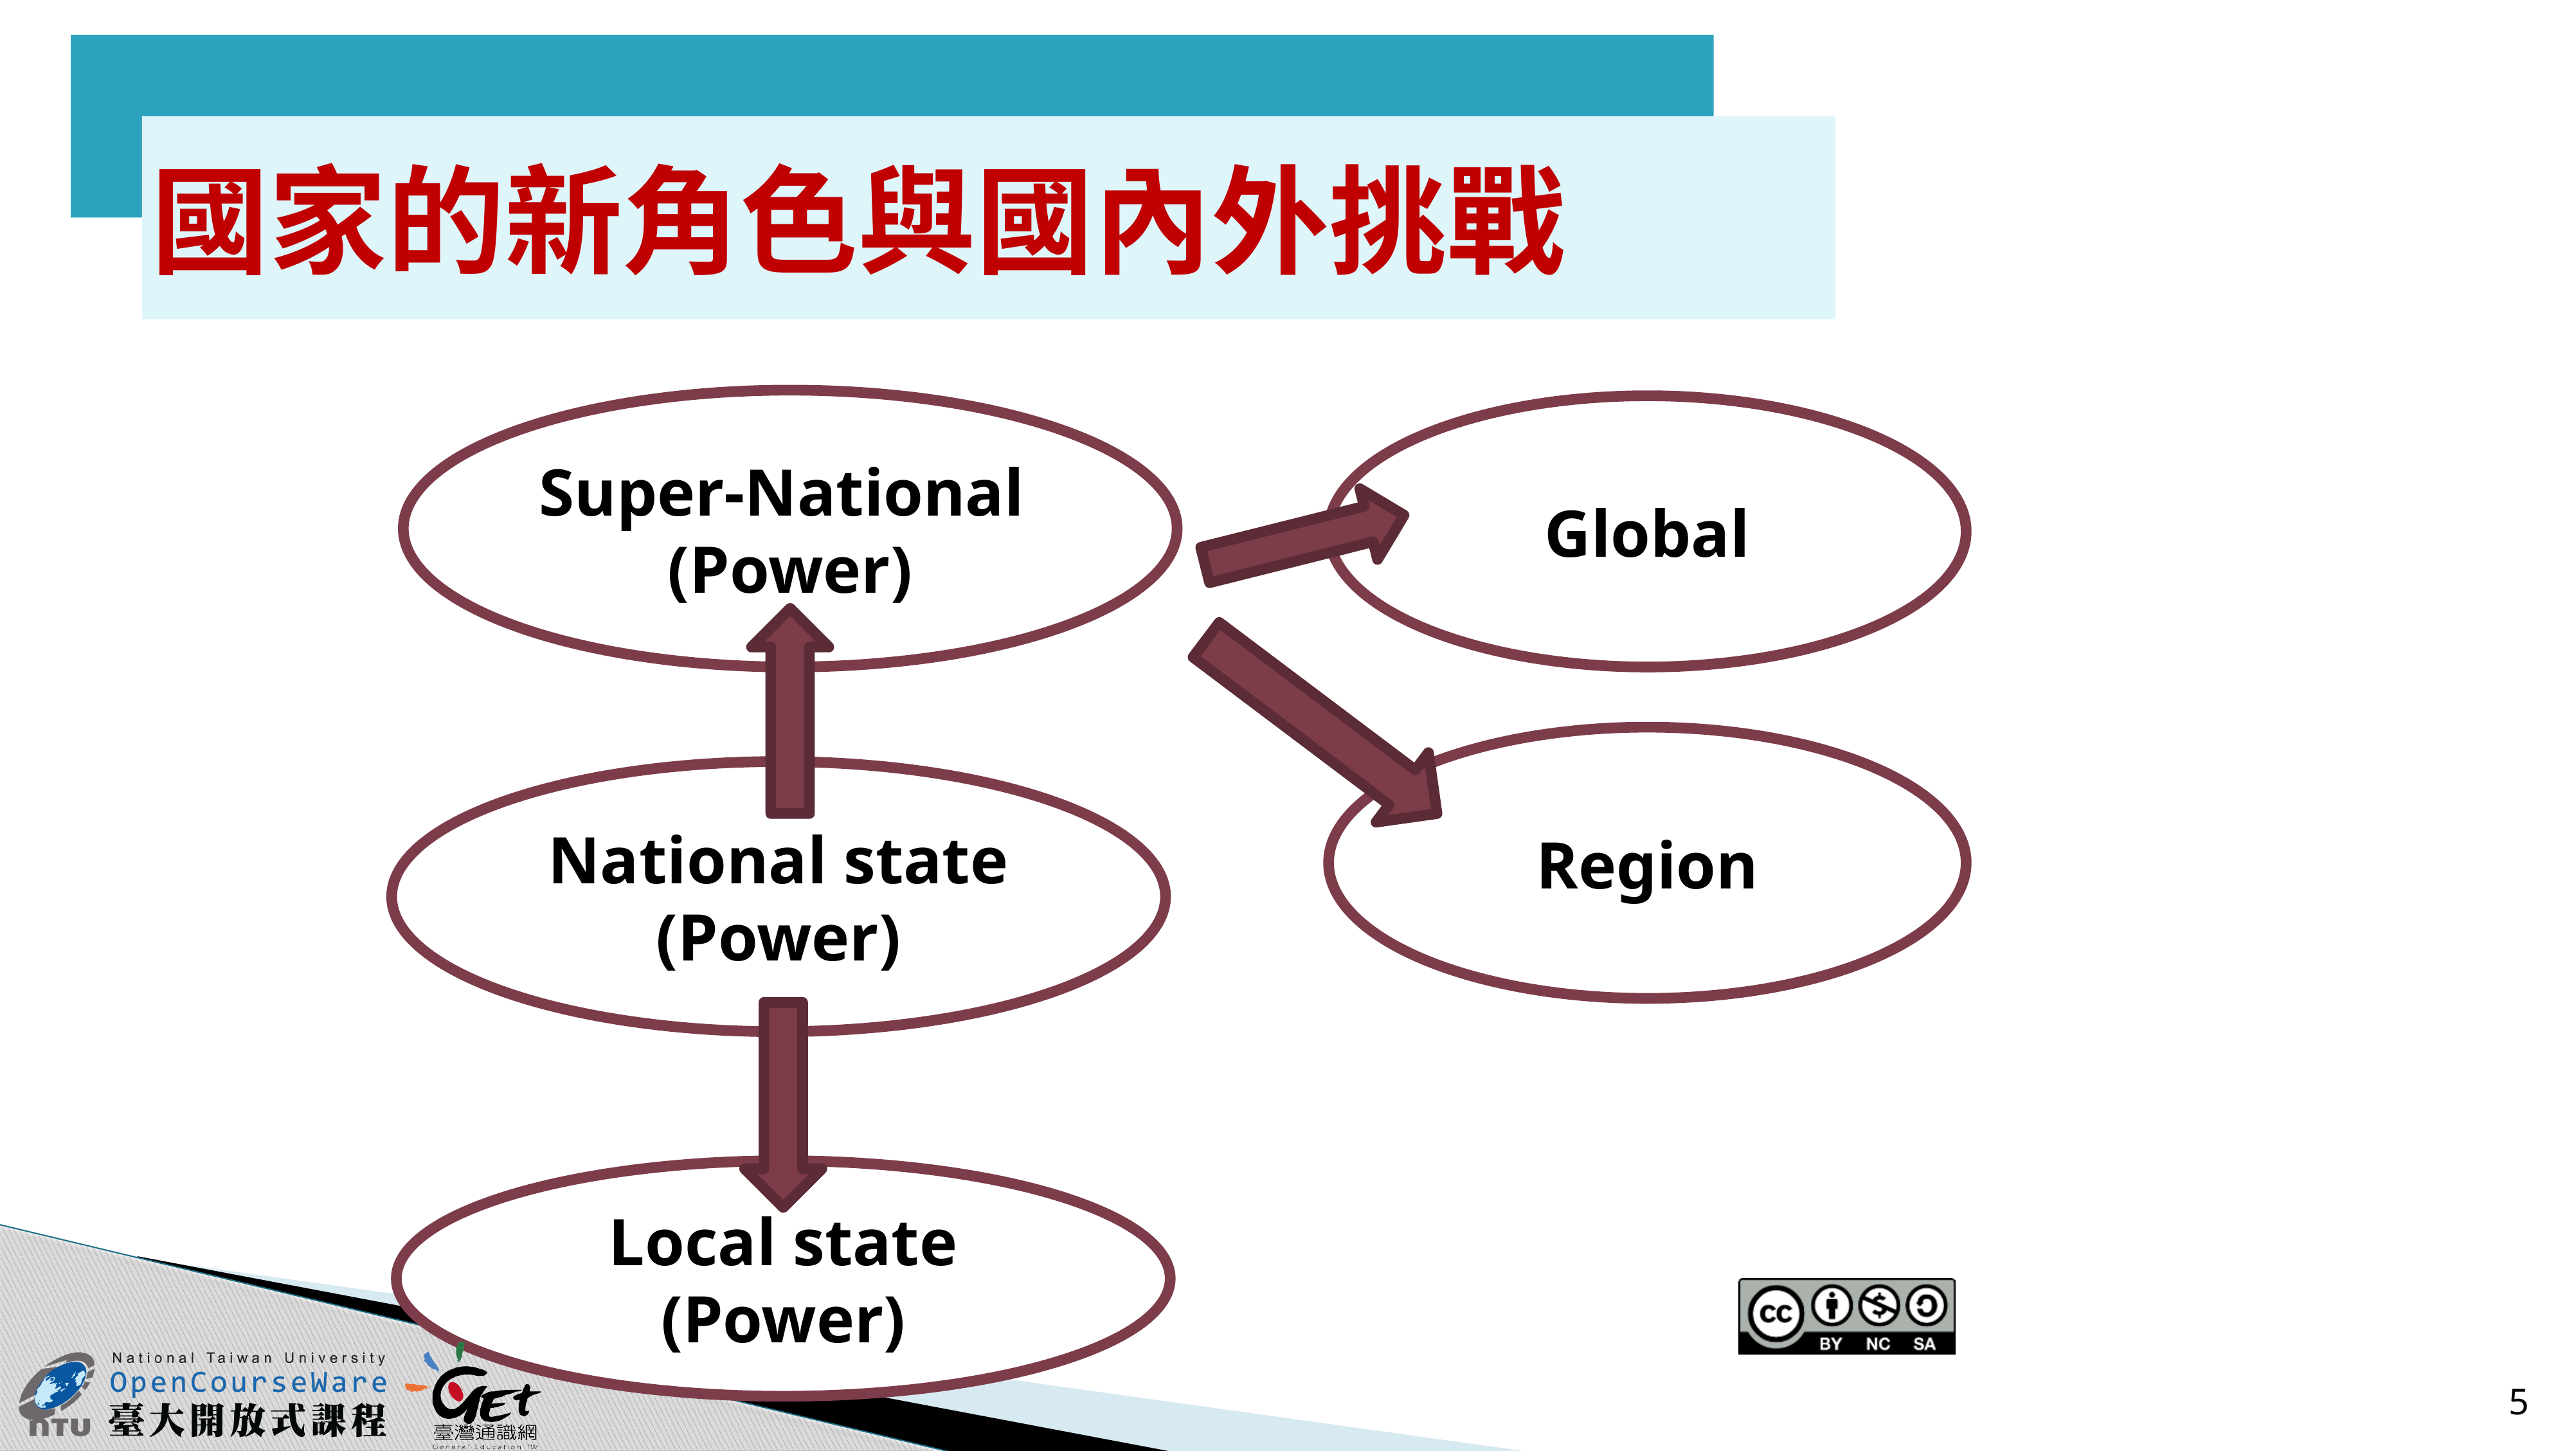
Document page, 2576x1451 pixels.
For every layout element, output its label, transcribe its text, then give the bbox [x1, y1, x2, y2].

picture [0, 1332, 551, 1451]
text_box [392, 390, 1967, 1397]
slide_number 5 [2435, 1355, 2539, 1433]
title 國家的新角色與國內外挑戰 [141, 116, 1835, 320]
